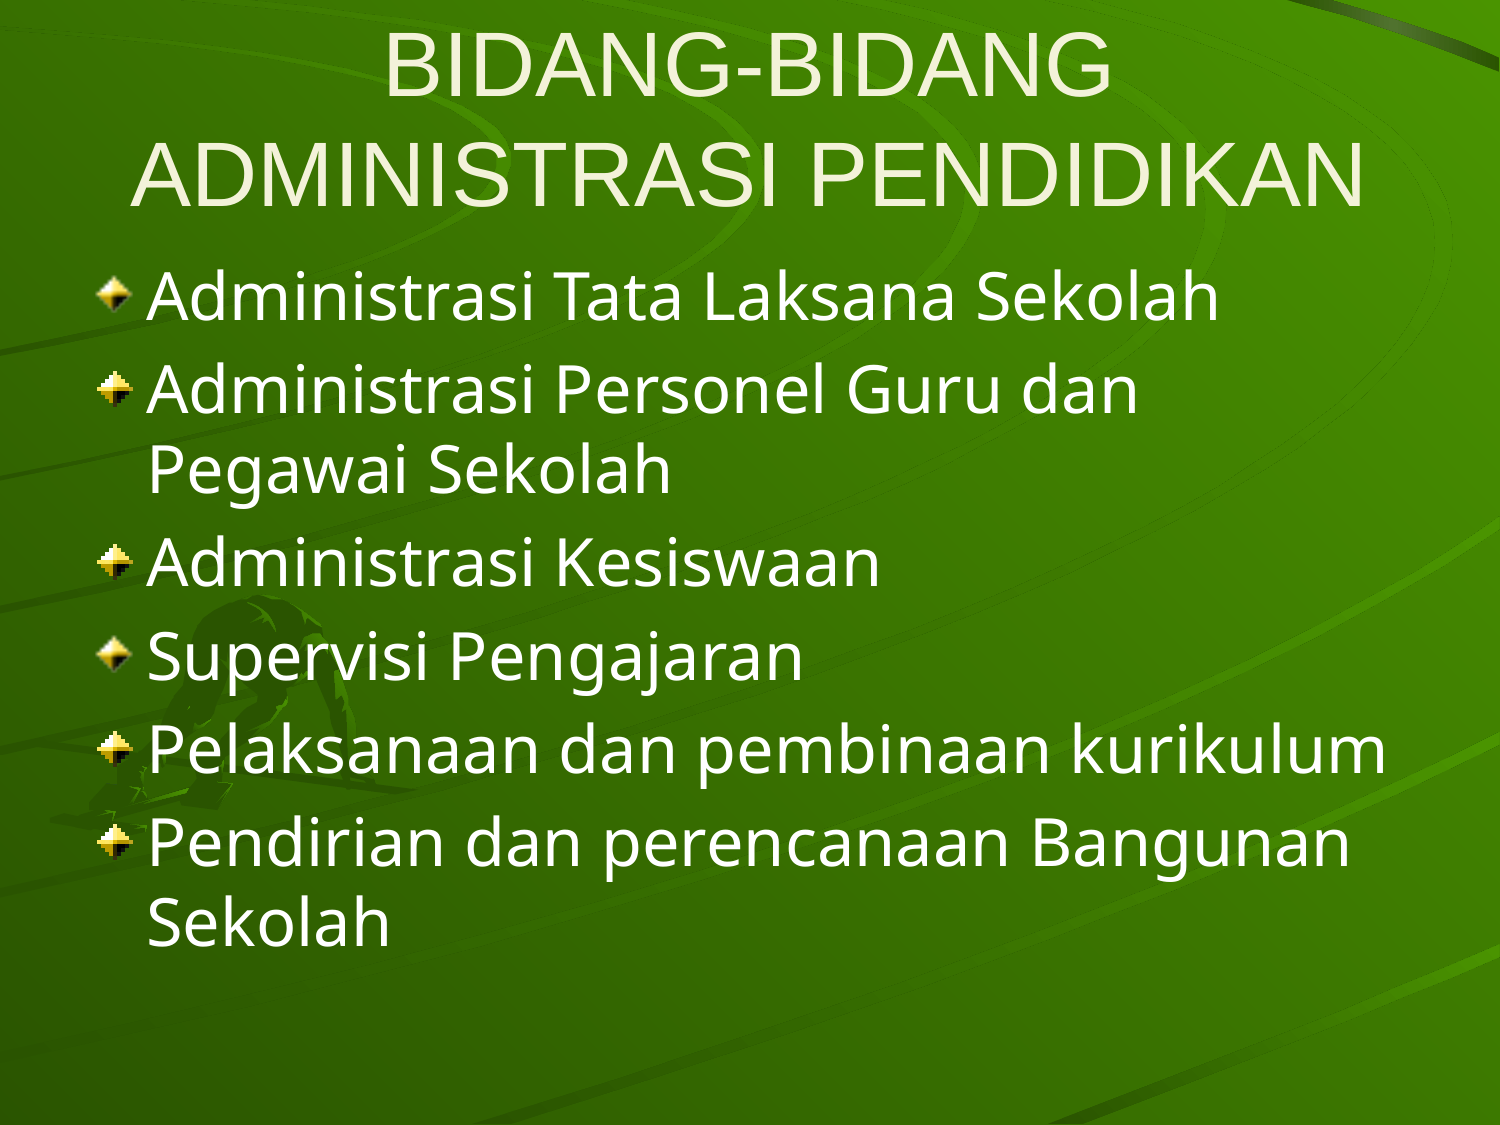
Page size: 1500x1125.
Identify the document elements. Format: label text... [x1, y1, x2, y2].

picture [90, 363, 137, 411]
picture [90, 816, 137, 864]
picture [90, 630, 137, 677]
title BIDANG-BIDANG ADMINISTRASI PENDIDIKAN [74, 25, 1426, 233]
picture [90, 723, 137, 771]
picture [90, 536, 137, 584]
list Administrasi Tata Laksana Sekolah Administrasi Personel Guru dan Pegawai Sekolah Administrasi Kesiswaan Supervisi Pengajaran Pelaksanaan dan pembinaan kurikulum Pendirian dan perencanaan Bangunan Sekolah [74, 245, 1426, 1055]
picture [90, 270, 137, 317]
